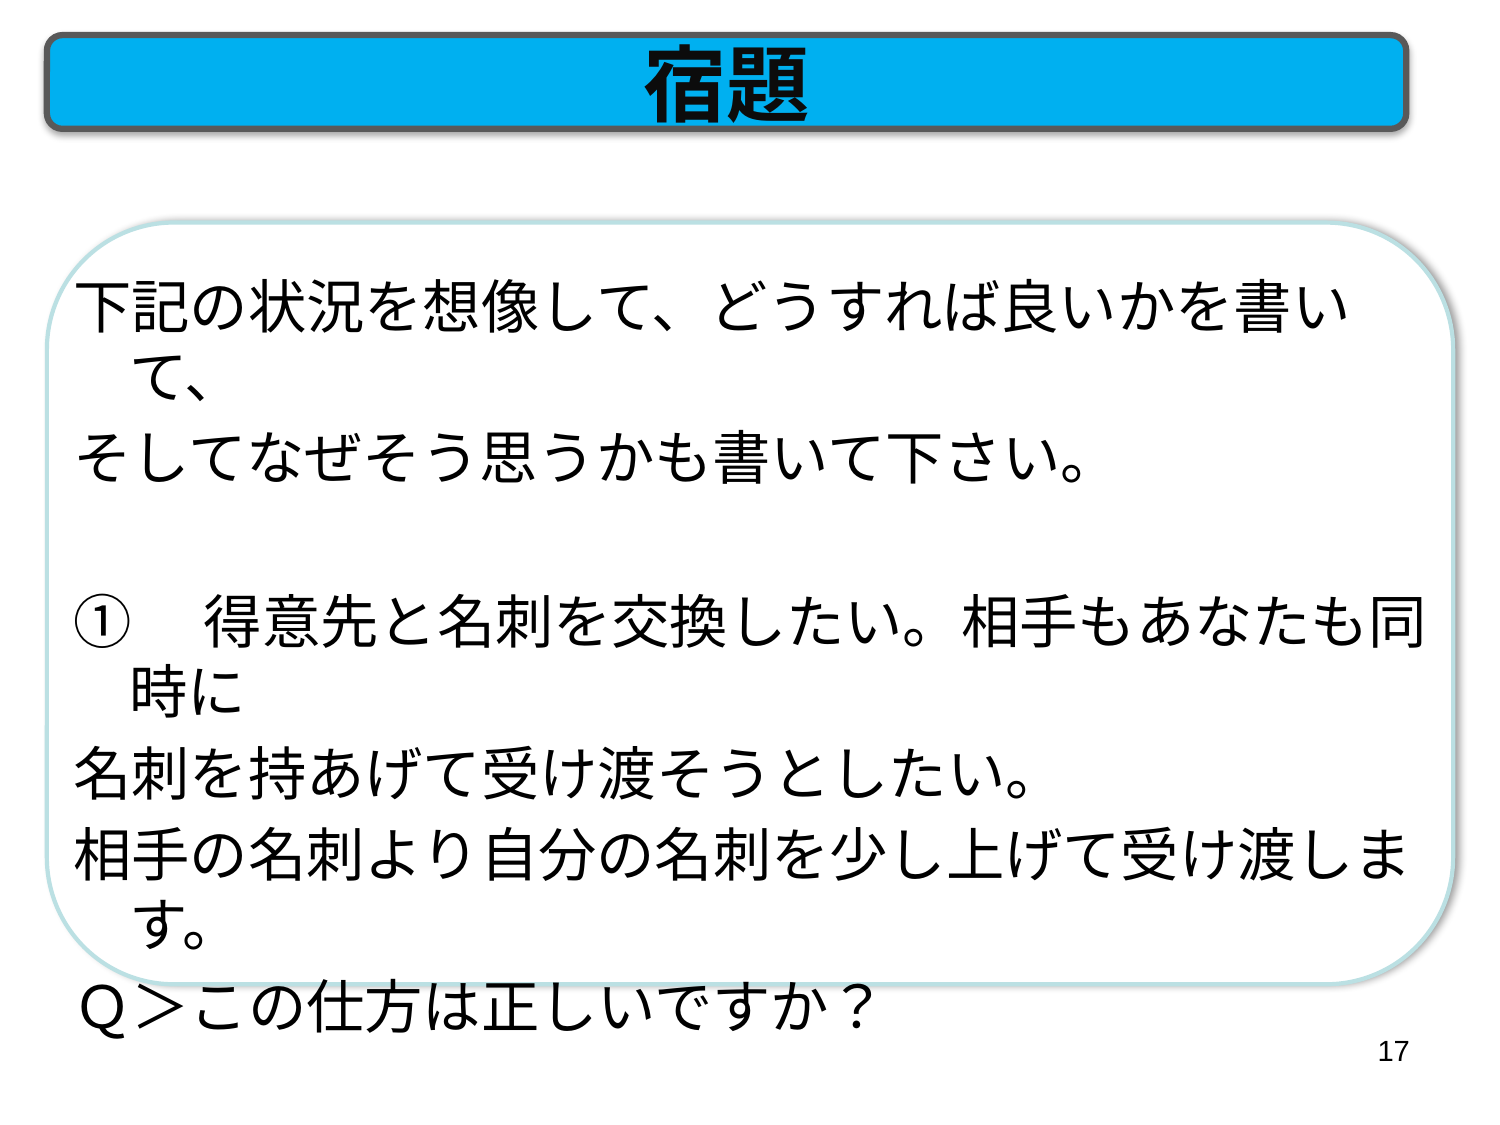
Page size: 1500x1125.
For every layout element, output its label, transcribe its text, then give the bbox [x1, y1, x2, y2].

list 下記の状況を想像して、どうすれば良いかを書いて、 そしてなぜそう思うかも書いて下さい。 ① 得意先と名刺を交換したい。相手もあなたも同時に 名刺を持あげて受け渡そうとしたい。 相手の名刺より自分の名刺を少し上げて受け渡します。 Ｑ＞この仕方は正しいですか？ [58, 262, 1454, 844]
text_box [78, 220, 1422, 262]
text_box [44, 292, 1456, 987]
slide_number 17 [1074, 1024, 1426, 1103]
text_box 宿題 [46, 34, 1408, 130]
